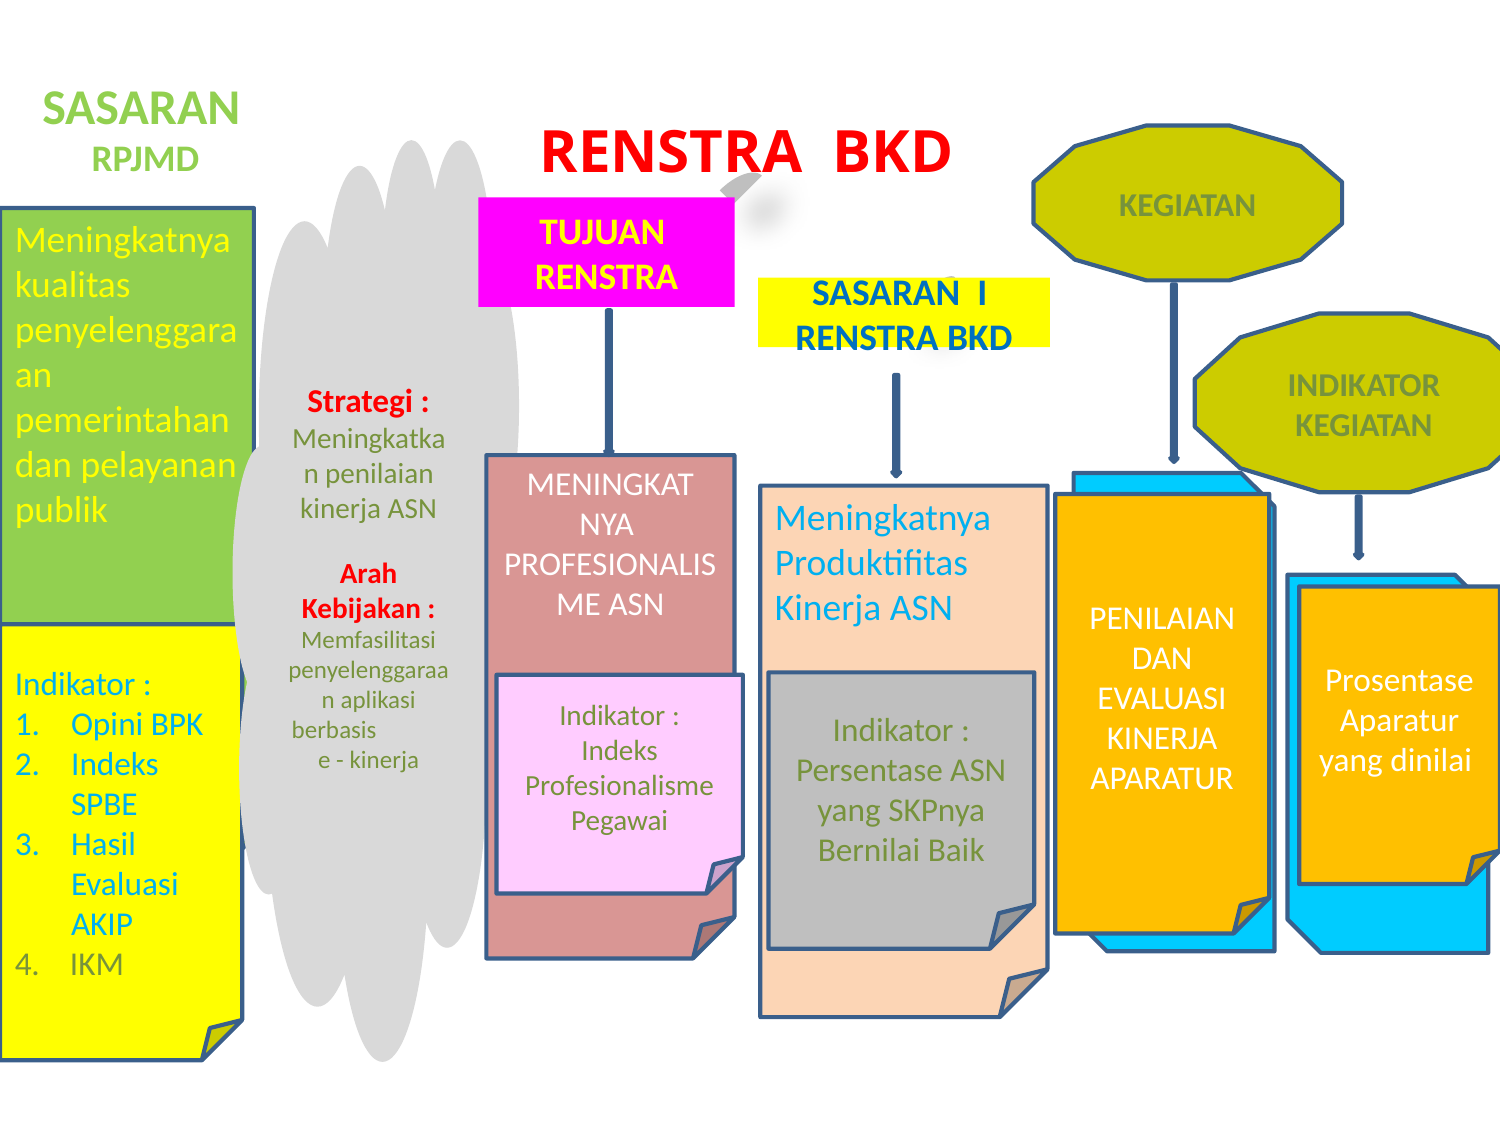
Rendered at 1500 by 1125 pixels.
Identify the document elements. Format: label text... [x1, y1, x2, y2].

text_box Strategi : Meningkatkan penilaian kinerja ASN Arah Kebijakan : Memfasilitasi penyelenggaraan aplikasi berbasis e - kinerja [259, 138, 522, 1064]
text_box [486, 454, 744, 959]
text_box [478, 184, 774, 308]
text_box RENSTRA BKD [516, 108, 978, 190]
text_box [890, 372, 903, 479]
text_box [1352, 494, 1365, 561]
text_box [1168, 282, 1180, 465]
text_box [760, 485, 1048, 1018]
text_box INDIKATOR KEGIATAN [1192, 311, 1500, 495]
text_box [0, 207, 255, 1061]
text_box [1054, 472, 1275, 952]
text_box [1287, 574, 1500, 954]
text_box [757, 277, 1051, 348]
text_box [603, 316, 615, 453]
text_box KEGIATAN [1031, 123, 1345, 283]
text_box SASARAN RPJMD [0, 83, 293, 170]
